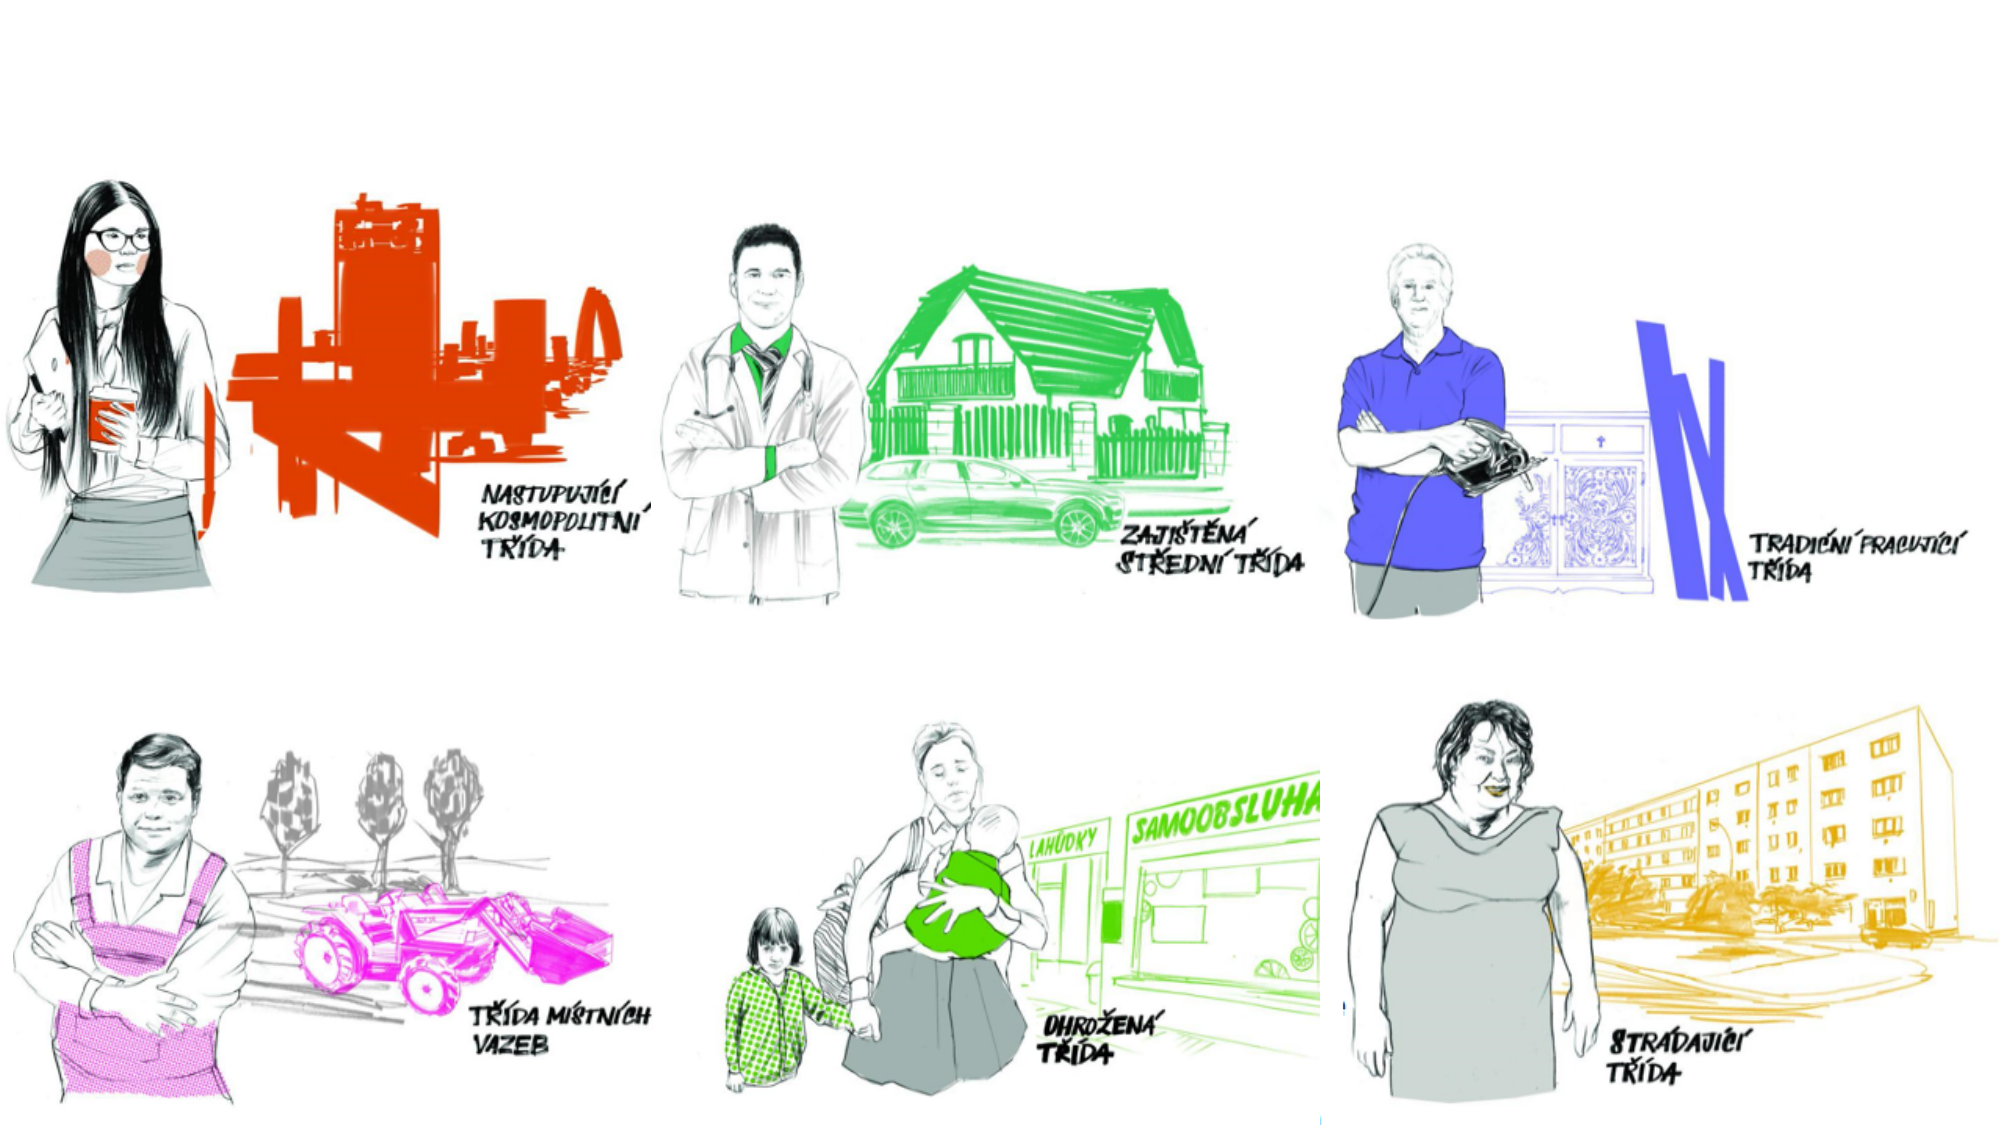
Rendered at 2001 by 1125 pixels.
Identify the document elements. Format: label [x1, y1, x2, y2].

picture [0, 158, 2000, 646]
picture [13, 650, 2000, 1125]
